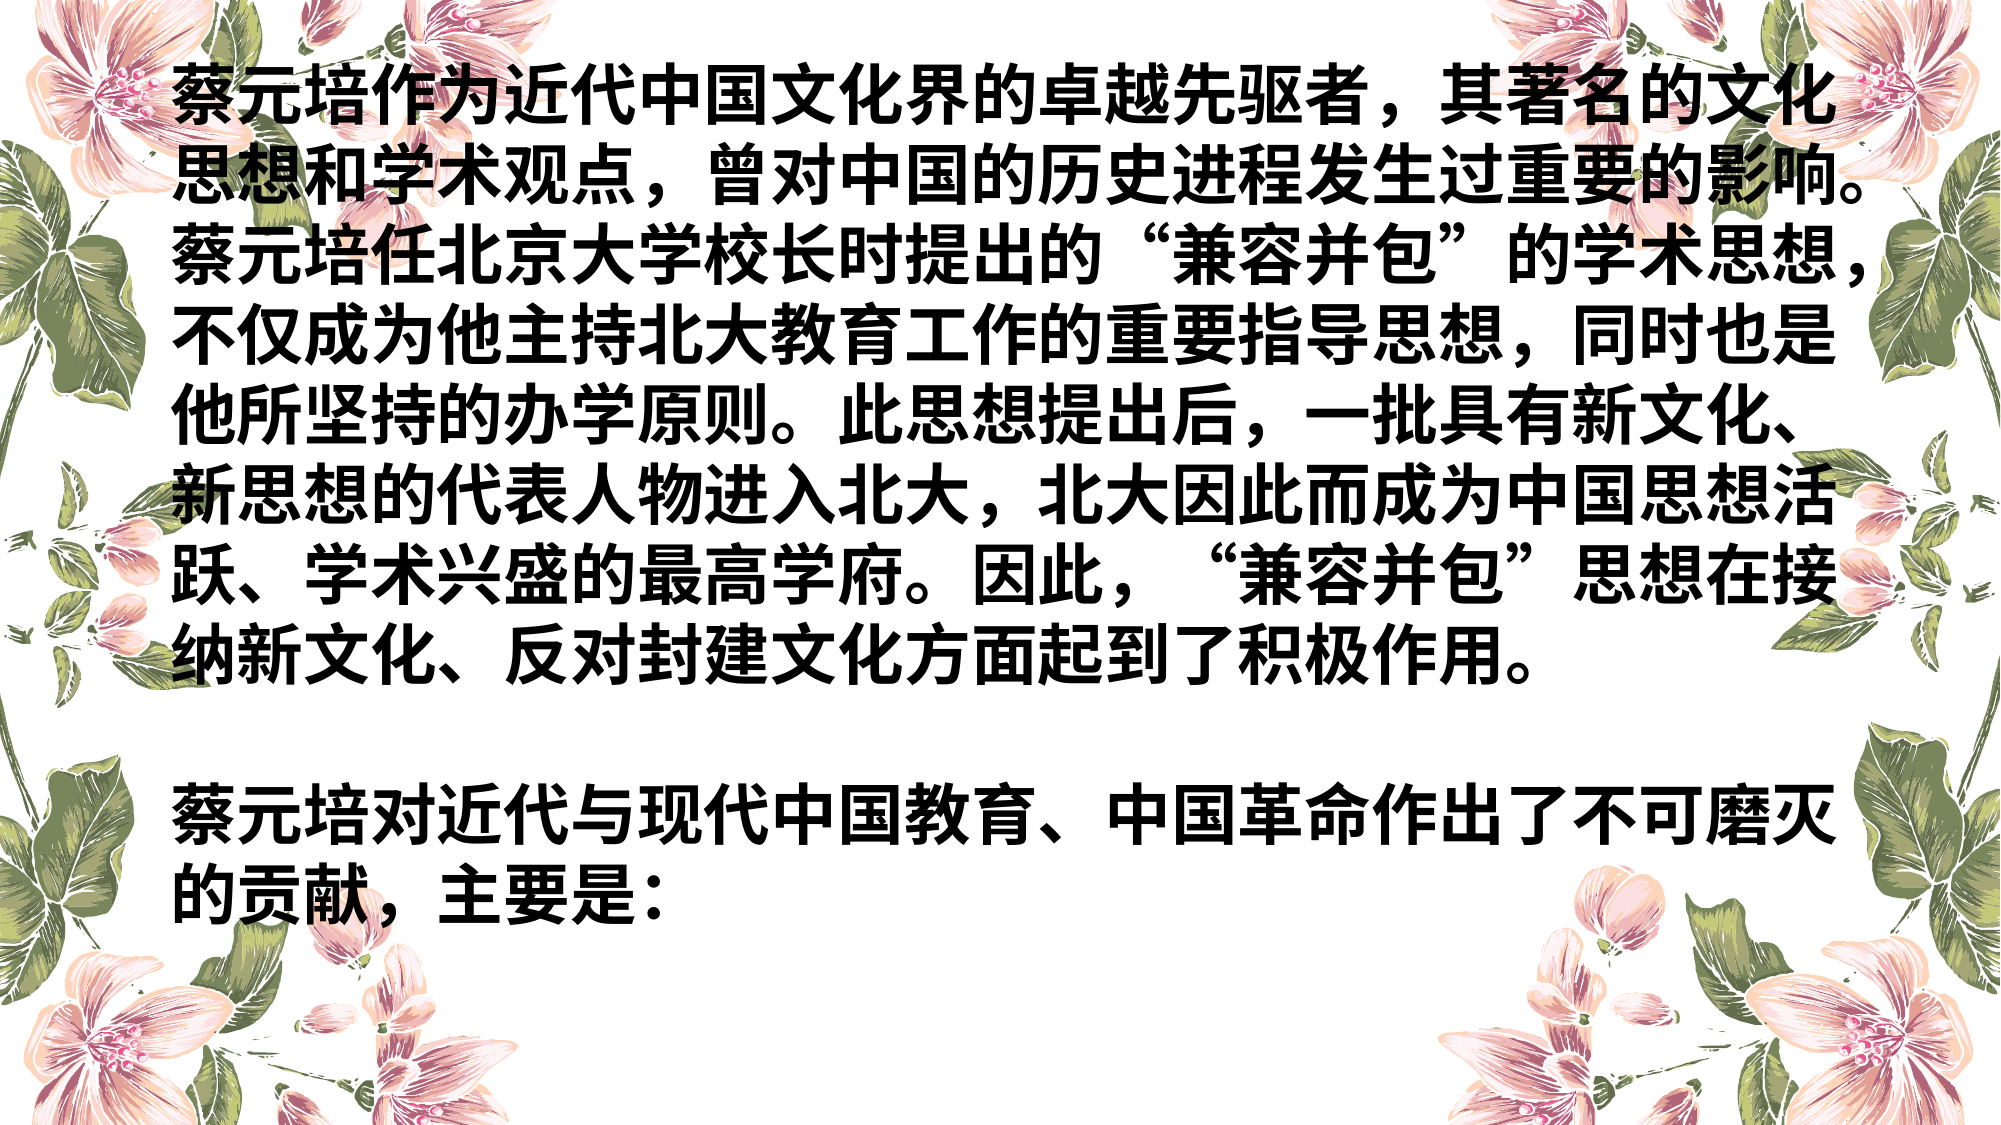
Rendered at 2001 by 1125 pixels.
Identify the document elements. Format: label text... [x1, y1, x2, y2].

list 蔡元培作为近代中国文化界的卓越先驱者，其著名的文化思想和学术观点，曾对中国的历史进程发生过重要的影响。蔡元培任北京大学校长时提出的“兼容并包”的学术思想，不仅成为他主持北大教育工作的重要指导思想，同时也是他所坚持的办学原则。此思想提出后，一批具有新文化、新思想的代表人物进入北大，北大因此而成为中国思想活跃、学术兴盛的最高学府。因此，“兼容并包”思想在接纳新文化、反对封建文化方面起到了积极作用。 蔡元培对近代与现代中国教育、中国革命作出了不可磨灭的贡献，主要是： [155, 45, 1909, 1101]
